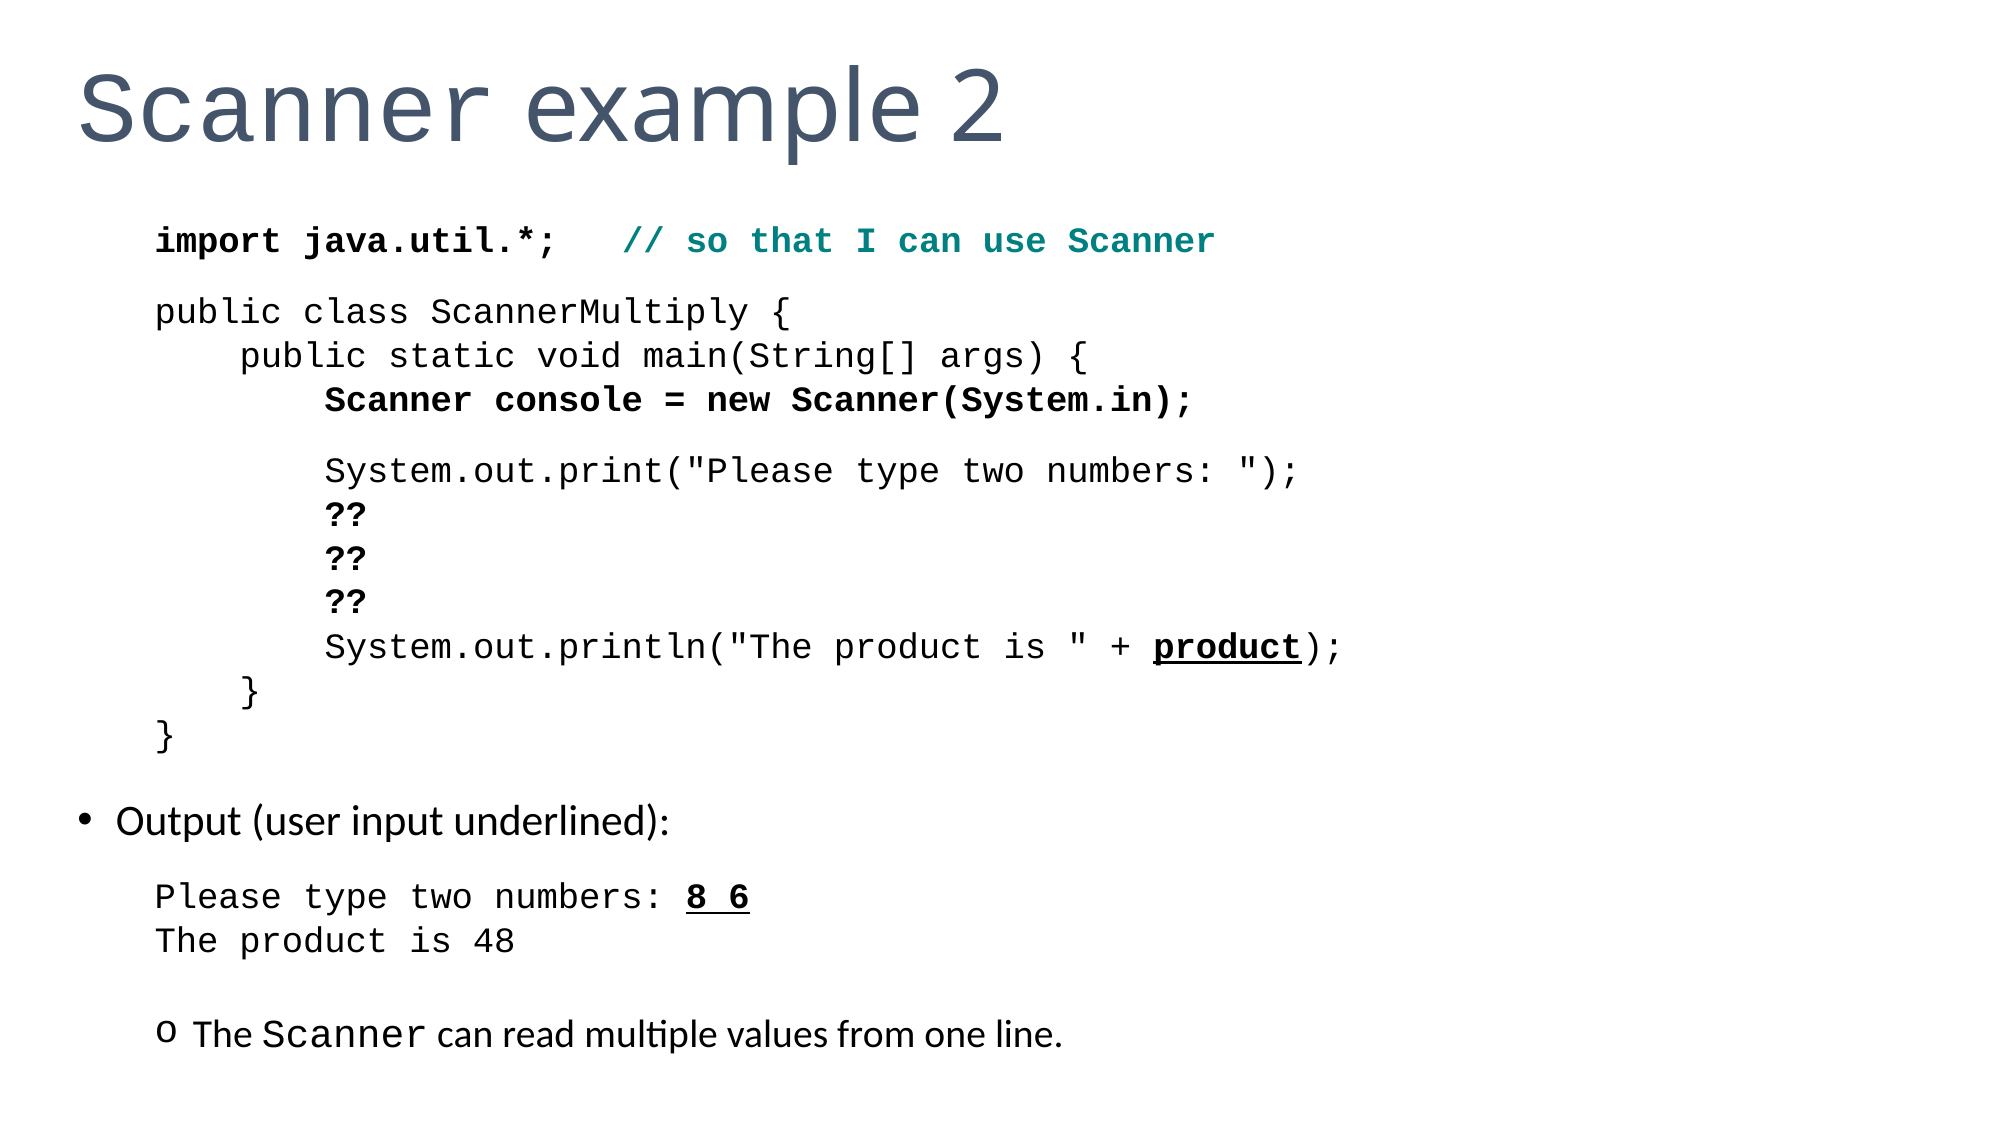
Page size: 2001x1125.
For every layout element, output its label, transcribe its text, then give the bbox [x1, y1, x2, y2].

list import java.util.*; // so that I can use Scanner public class ScannerMultiply { public static void main(String[] args) { Scanner console = new Scanner(System.in); System.out.print("Please type two numbers: "); ?? ?? ?? System.out.println("The product is " + product); } } Output (user input underlined): Please type two numbers: 8 6 The product is 48 The Scanner can read multiple values from one line. [62, 217, 1938, 1067]
title Scanner example 2 [62, 0, 1938, 217]
